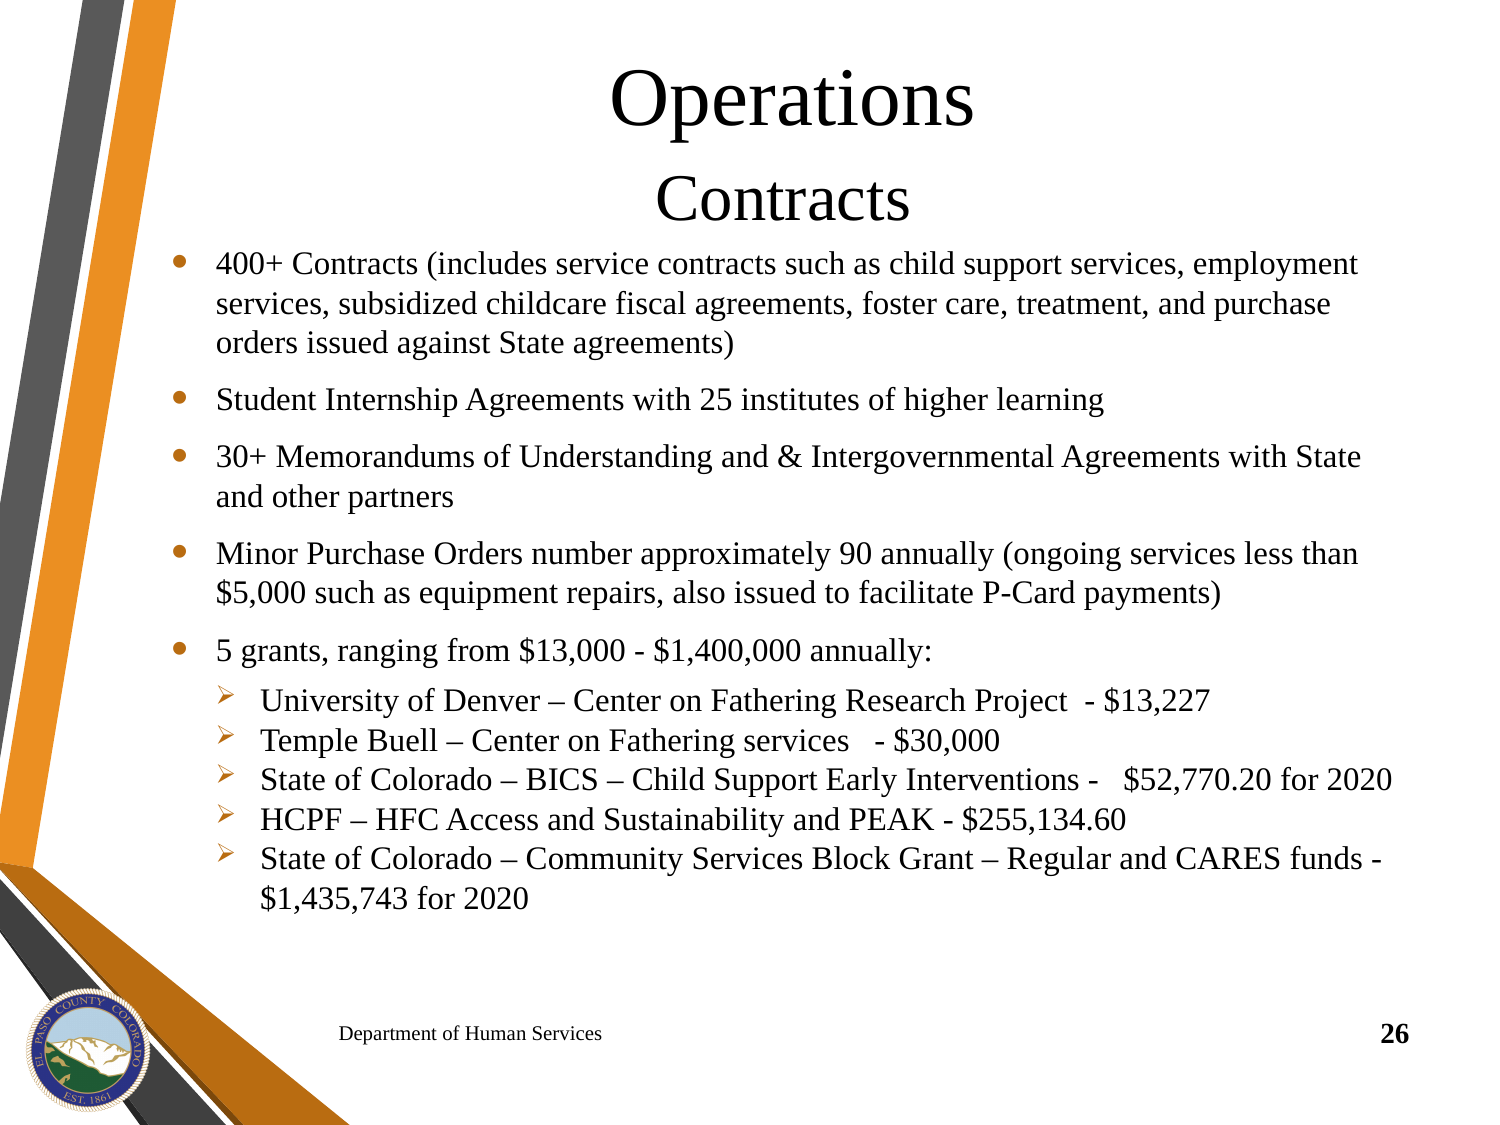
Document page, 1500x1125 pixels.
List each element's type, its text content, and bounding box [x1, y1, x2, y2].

footer Department of Human Services [323, 1001, 1196, 1062]
text_box Contracts [151, 127, 1416, 261]
list 400+ Contracts (includes service contracts such as child support services, employment services, subsidized childcare fiscal agreements, foster care, treatment, and purchase orders issued against State agreements) Student Internship Agreements with 25 institutes of higher learning 30+ Memorandums of Understanding and & Intergovernmental Agreements with State and other partners Minor Purchase Orders number approximately 90 annually (ongoing services less than $5,000 such as equipment repairs, also issued to facilitate P-Card payments) 5 grants, ranging from $13,000 - $1,400,000 annually: University of Denver – Center on Fathering Research Project - $13,227 Temple Buell – Center on Fathering services - $30,000 State of Colorado – BICS – Child Support Early Interventions - $52,770.20 for 2020 HCPF – HFC Access and Sustainability and PEAK - $255,134.60 State of Colorado – Community Services Block Grant – Regular and CARES funds - $1,435,743 for 2020 [156, 234, 1421, 955]
picture [24, 987, 152, 1113]
title Operations [161, 4, 1425, 180]
slide_number 26 [1354, 1001, 1425, 1062]
